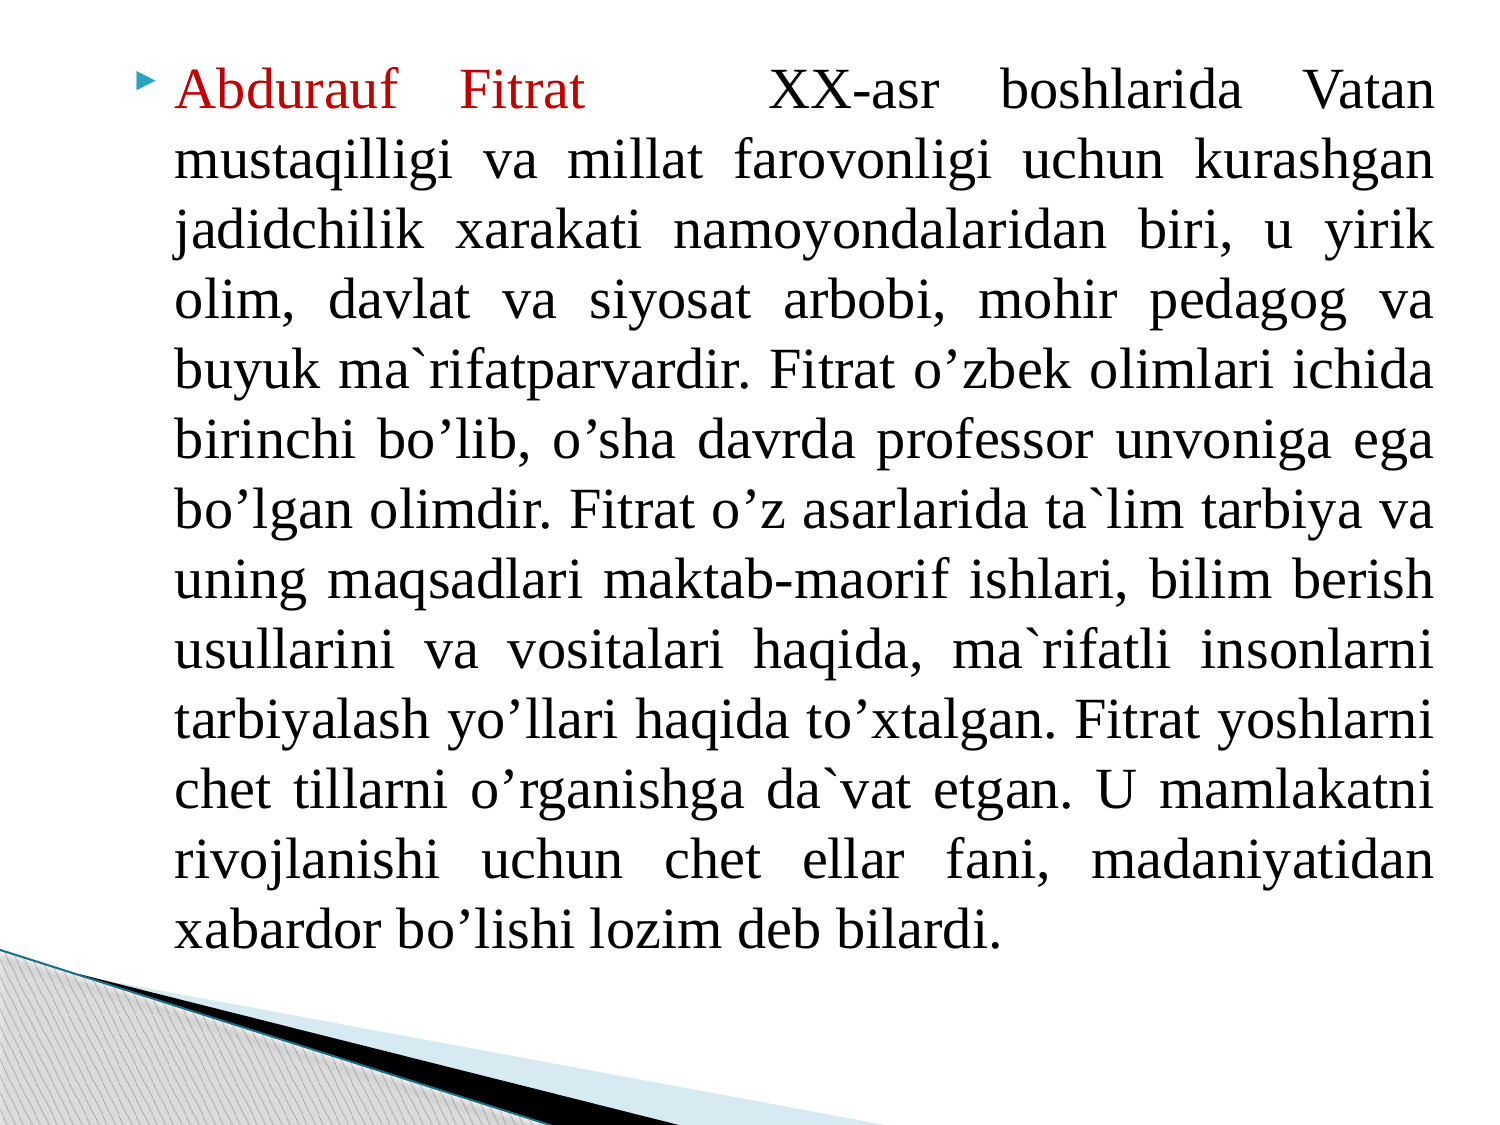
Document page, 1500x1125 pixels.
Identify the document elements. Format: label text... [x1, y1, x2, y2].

list Abdurauf Fitrat XX-asr boshlarida Vatan mustaqilligi va millat farovonligi uchun kurashgan jadidchilik xarakati namoyondalaridan biri, u yirik olim, davlat va siyosat arbobi, mohir pedagog va buyuk ma`rifatparvardir. Fitrat o’zbek olimlari ichida birinchi bo’lib, o’sha davrda professor unvoniga ega bo’lgan olimdir. Fitrat o’z asarlarida ta`lim tarbiya va uning maqsadlari maktab-maorif ishlari, bilim berish usullarini va vositalari haqida, ma`rifatli insonlarni tarbiyalash yo’llari haqida to’xtalgan. Fitrat yoshlarni chet tillarni o’rganishga da`vat etgan. U mamlakatni rivojlanishi uchun chet ellar fani, madaniyatidan xabardor bo’lishi lozim deb bilardi. [100, 42, 1451, 868]
